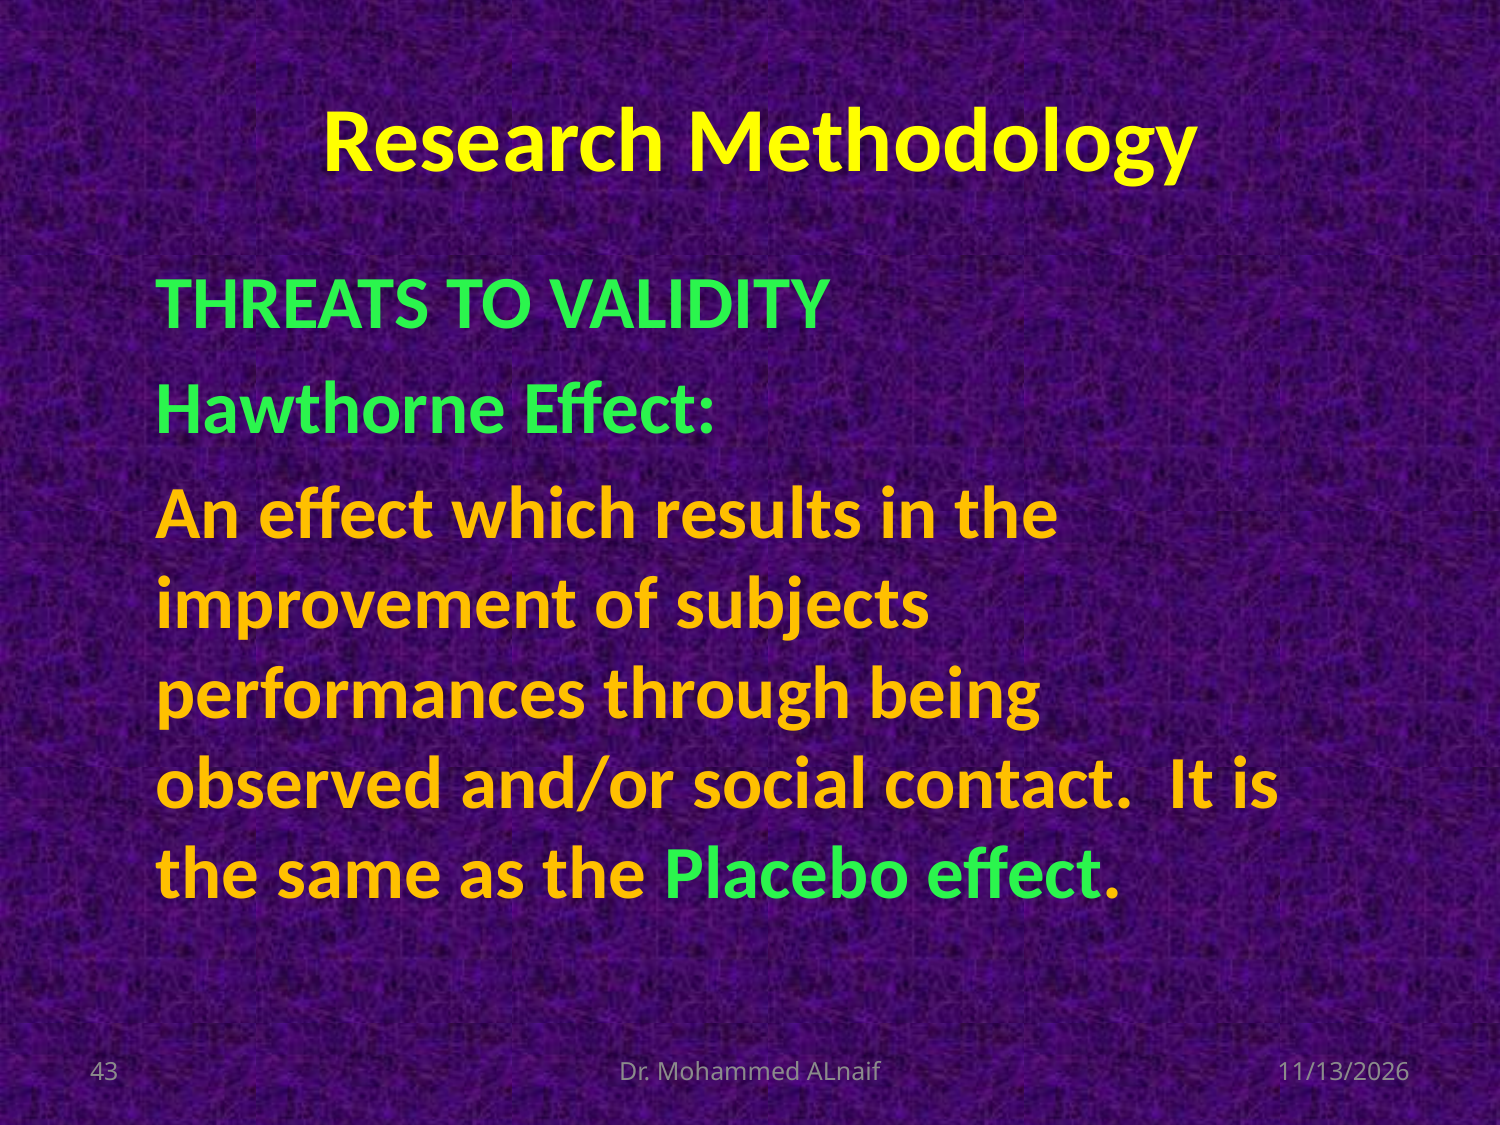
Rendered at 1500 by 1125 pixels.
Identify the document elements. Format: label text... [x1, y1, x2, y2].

picture [0, 0, 1500, 1125]
title Research Methodology [199, 35, 1325, 235]
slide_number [1074, 1042, 1425, 1103]
footer Dr. Mohammed ALnaif [512, 1042, 988, 1103]
slide_number 43 [75, 1042, 425, 1103]
subtitle THREATS TO VALIDITY Hawthorne Effect: An effect which results in the improvement of subjects performances through being observed and/or social contact. It is the same as the Placebo effect. [140, 246, 1360, 997]
